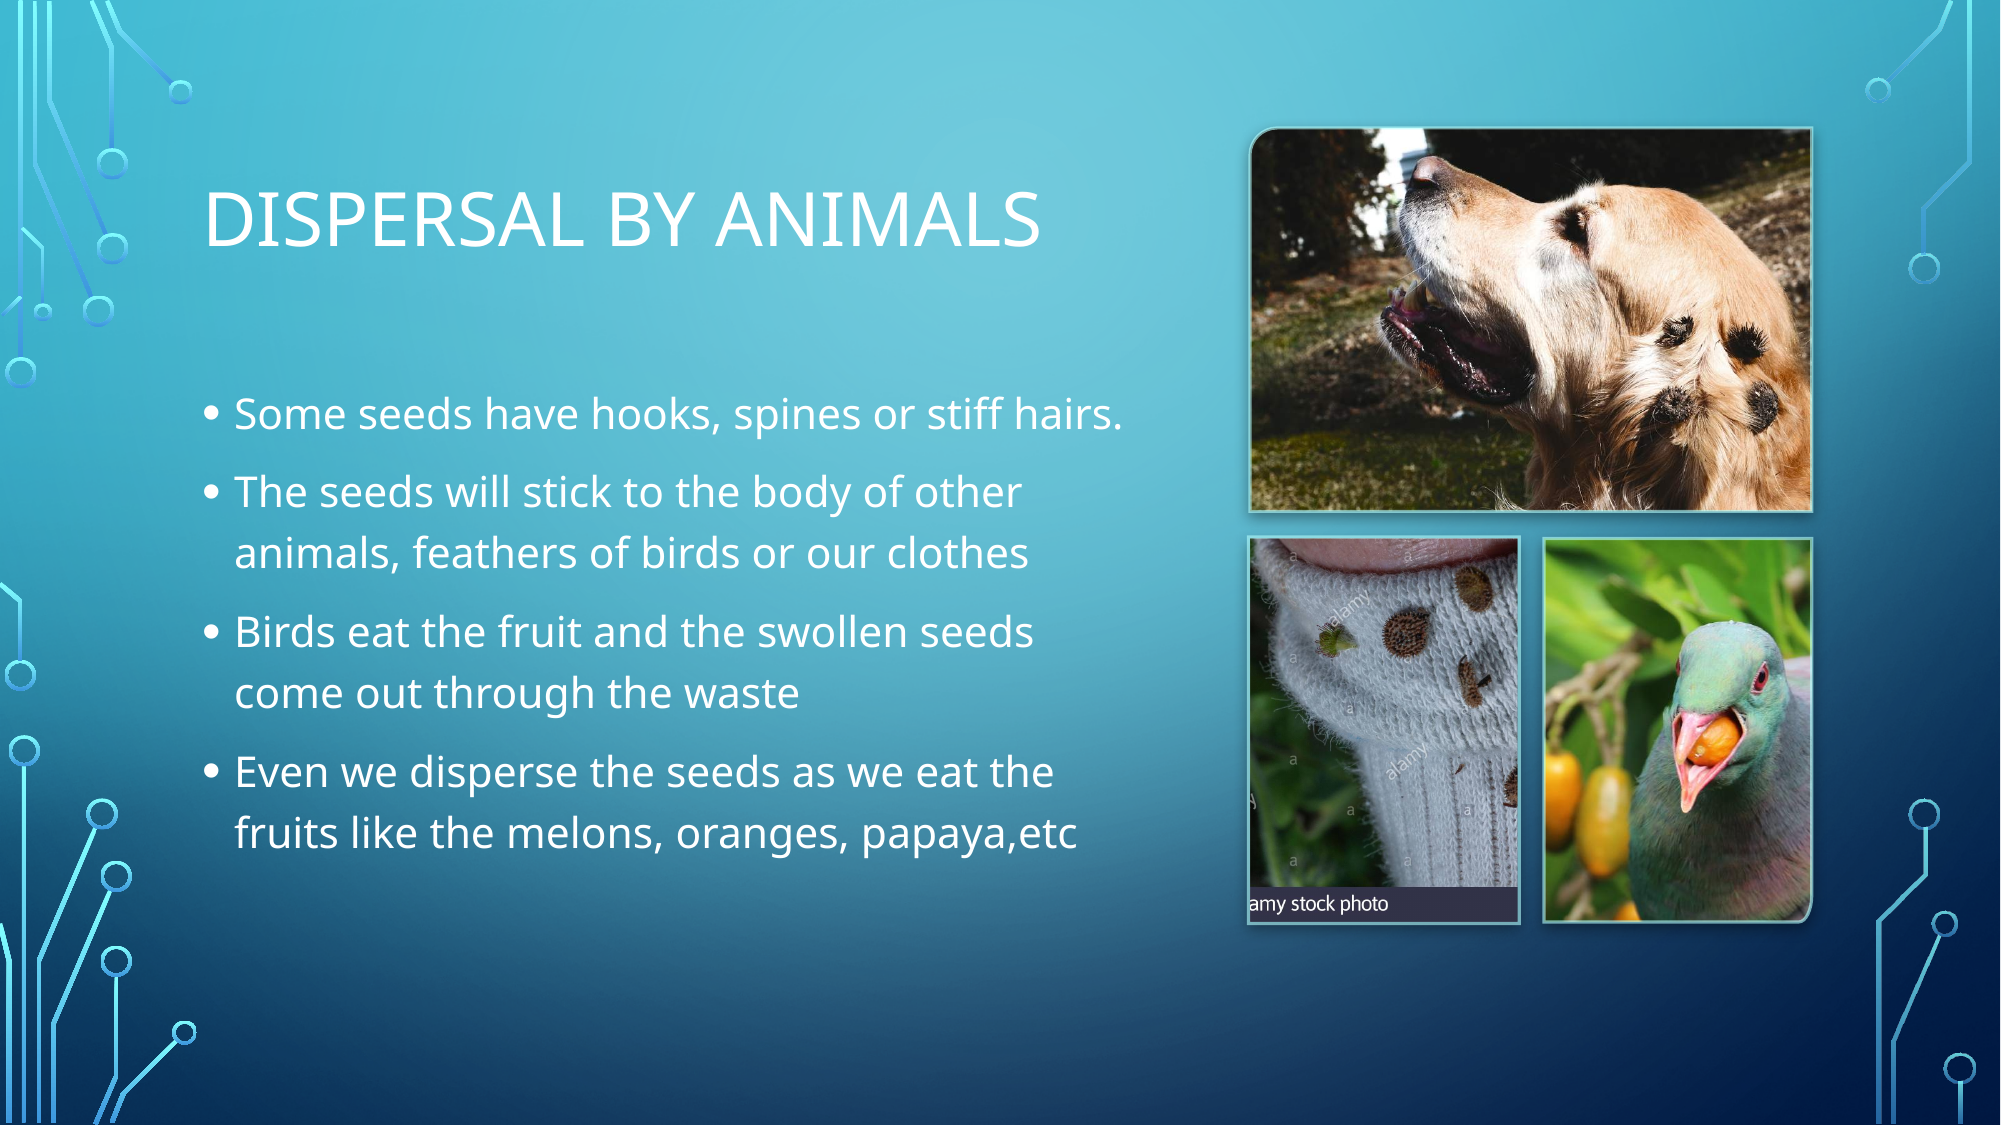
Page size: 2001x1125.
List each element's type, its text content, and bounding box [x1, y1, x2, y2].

title Dispersal by animals [187, 101, 1155, 344]
picture [1249, 127, 1813, 512]
list Some seeds have hooks, spines or stiff hairs. The seeds will stick to the body of other animals, feathers of birds or our clothes Birds eat the fruit and the swollen seeds come out through the waste Even we disperse the seeds as we eat the fruits like the melons, oranges, papaya,etc [187, 369, 1155, 950]
picture [1249, 538, 1518, 923]
picture [1543, 538, 1813, 923]
